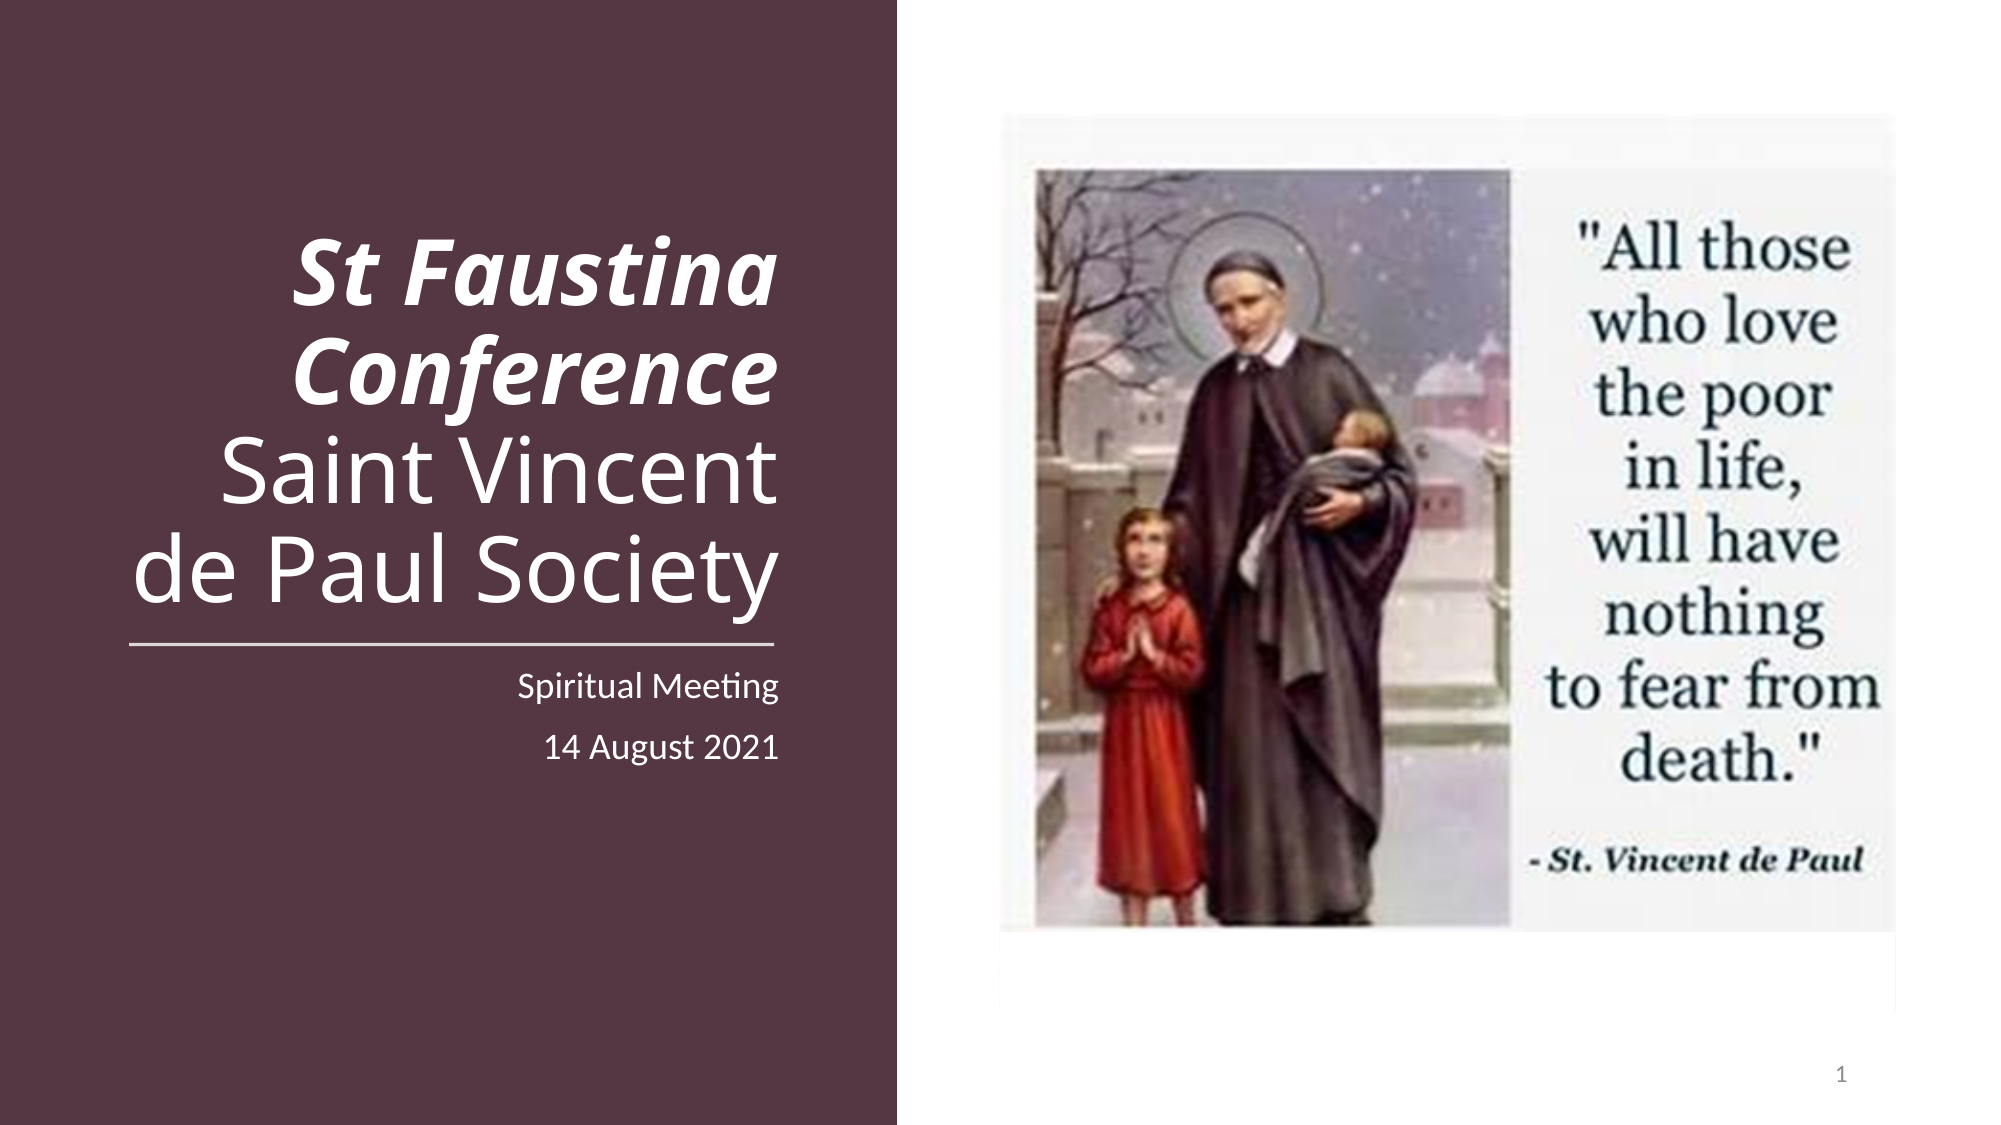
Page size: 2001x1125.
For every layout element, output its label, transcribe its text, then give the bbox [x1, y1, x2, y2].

slide_number 1 [1721, 1042, 1863, 1103]
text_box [999, 113, 1896, 1021]
text_box [0, 0, 898, 1125]
title St Faustina Conference Saint Vincent de Paul Society [104, 131, 795, 630]
subtitle Spiritual Meeting 14 August 2021 [104, 658, 795, 1021]
